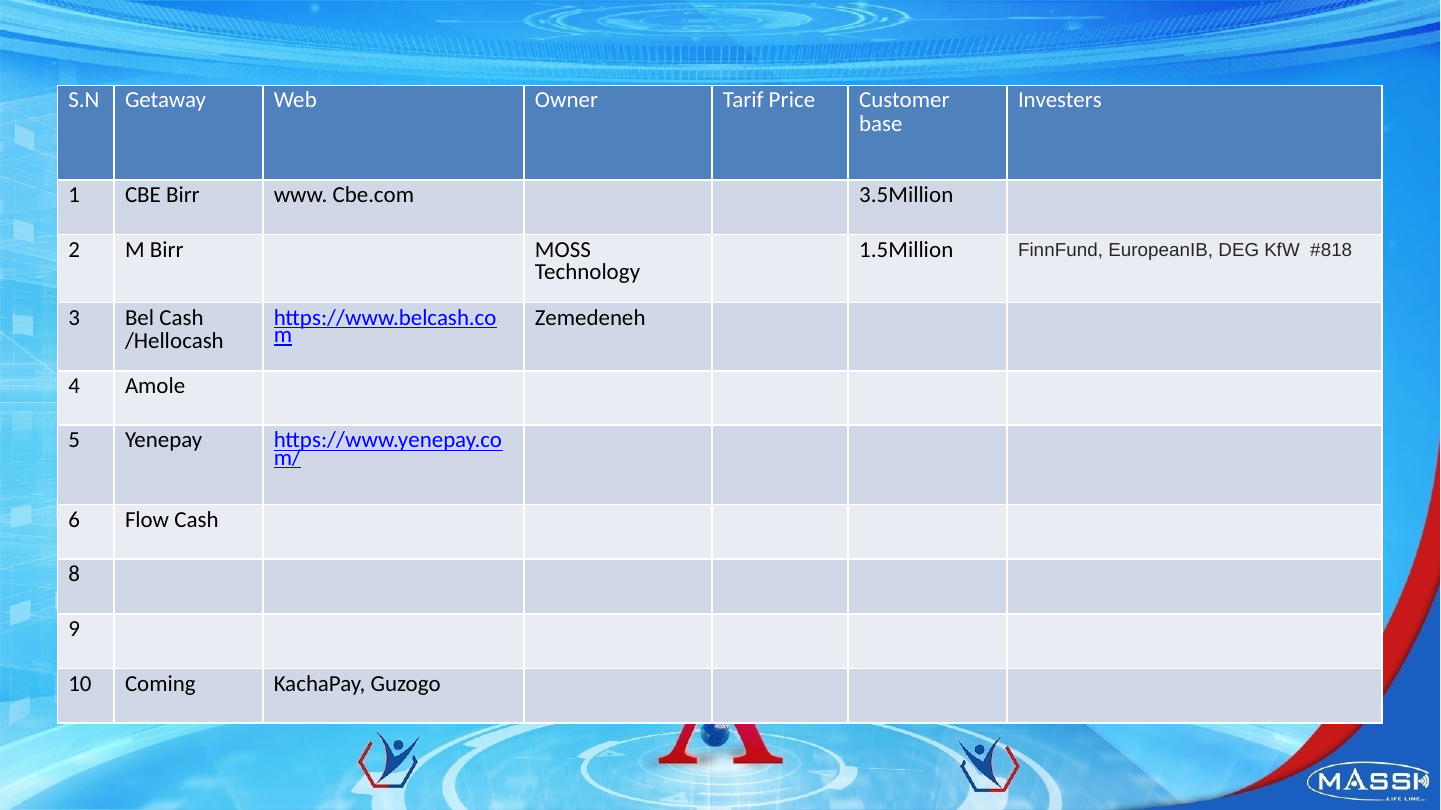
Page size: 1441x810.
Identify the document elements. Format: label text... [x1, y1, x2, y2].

table_cell 4 [58, 372, 113, 424]
table_cell [525, 615, 711, 668]
table_cell [1008, 615, 1381, 668]
table_cell [849, 372, 1006, 424]
picture [0, 0, 1441, 810]
table_cell 1.5Million [849, 235, 1006, 302]
table_cell https://www.yenepay.com/ [264, 426, 523, 504]
table_cell [713, 615, 847, 668]
table_cell 3 [58, 303, 113, 370]
table_cell MOSS Technology [525, 235, 711, 302]
table_cell [713, 372, 847, 424]
table_cell [525, 560, 711, 613]
table_cell [1008, 505, 1381, 558]
table_cell 6 [58, 505, 113, 558]
table_cell CBE Birr [115, 181, 262, 234]
table_cell [525, 669, 711, 722]
table_cell Flow Cash [115, 505, 262, 558]
table_cell Zemedeneh [525, 303, 711, 370]
table_cell [1008, 669, 1381, 722]
table_cell [849, 505, 1006, 558]
table_cell 5 [58, 426, 113, 504]
table_cell [849, 426, 1006, 504]
table_cell [525, 426, 711, 504]
table_header Customer base [849, 86, 1006, 179]
table_cell [1008, 372, 1381, 424]
table_cell M Birr [115, 235, 262, 302]
table_cell www. Cbe.com [264, 181, 523, 234]
table_cell [1008, 426, 1381, 504]
table_cell 10 [58, 669, 113, 722]
table_cell [713, 560, 847, 613]
table_cell [713, 669, 847, 722]
table_header Investers [1008, 86, 1381, 179]
table_cell Yenepay [115, 426, 262, 504]
table_header Web [264, 86, 523, 179]
table_cell Coming [115, 669, 262, 722]
table_cell [849, 669, 1006, 722]
table_cell [713, 426, 847, 504]
table_cell [264, 235, 523, 302]
table_cell [525, 372, 711, 424]
table_cell Bel Cash /Hellocash [115, 303, 262, 370]
table_cell [849, 560, 1006, 613]
table_cell [115, 560, 262, 613]
table_cell FinnFund, EuropeanIB, DEG KfW #818 [1008, 235, 1381, 302]
table_cell [525, 505, 711, 558]
table_cell [264, 372, 523, 424]
table_cell [713, 235, 847, 302]
table_cell 3.5Million [849, 181, 1006, 234]
table_cell https://www.belcash.com [264, 303, 523, 370]
table_cell [115, 615, 262, 668]
table_header S.N [58, 86, 113, 179]
table_header Tarif Price [713, 86, 847, 179]
table_header Getaway [115, 86, 262, 179]
table_cell [1008, 560, 1381, 613]
table_cell 8 [58, 560, 113, 613]
table_cell [713, 303, 847, 370]
table_cell [713, 505, 847, 558]
table_cell [264, 560, 523, 613]
table_cell KachaPay, Guzogo [264, 669, 523, 722]
table_header Owner [525, 86, 711, 179]
table_cell [849, 615, 1006, 668]
table_cell [264, 505, 523, 558]
table_cell [849, 303, 1006, 370]
table_cell [525, 181, 711, 234]
table_cell [713, 181, 847, 234]
table_cell 1 [58, 181, 113, 234]
table_cell Amole [115, 372, 262, 424]
table_cell [264, 615, 523, 668]
table_cell [1008, 303, 1381, 370]
table_cell 9 [58, 615, 113, 668]
table_cell [1008, 181, 1381, 234]
table_cell 2 [58, 235, 113, 302]
